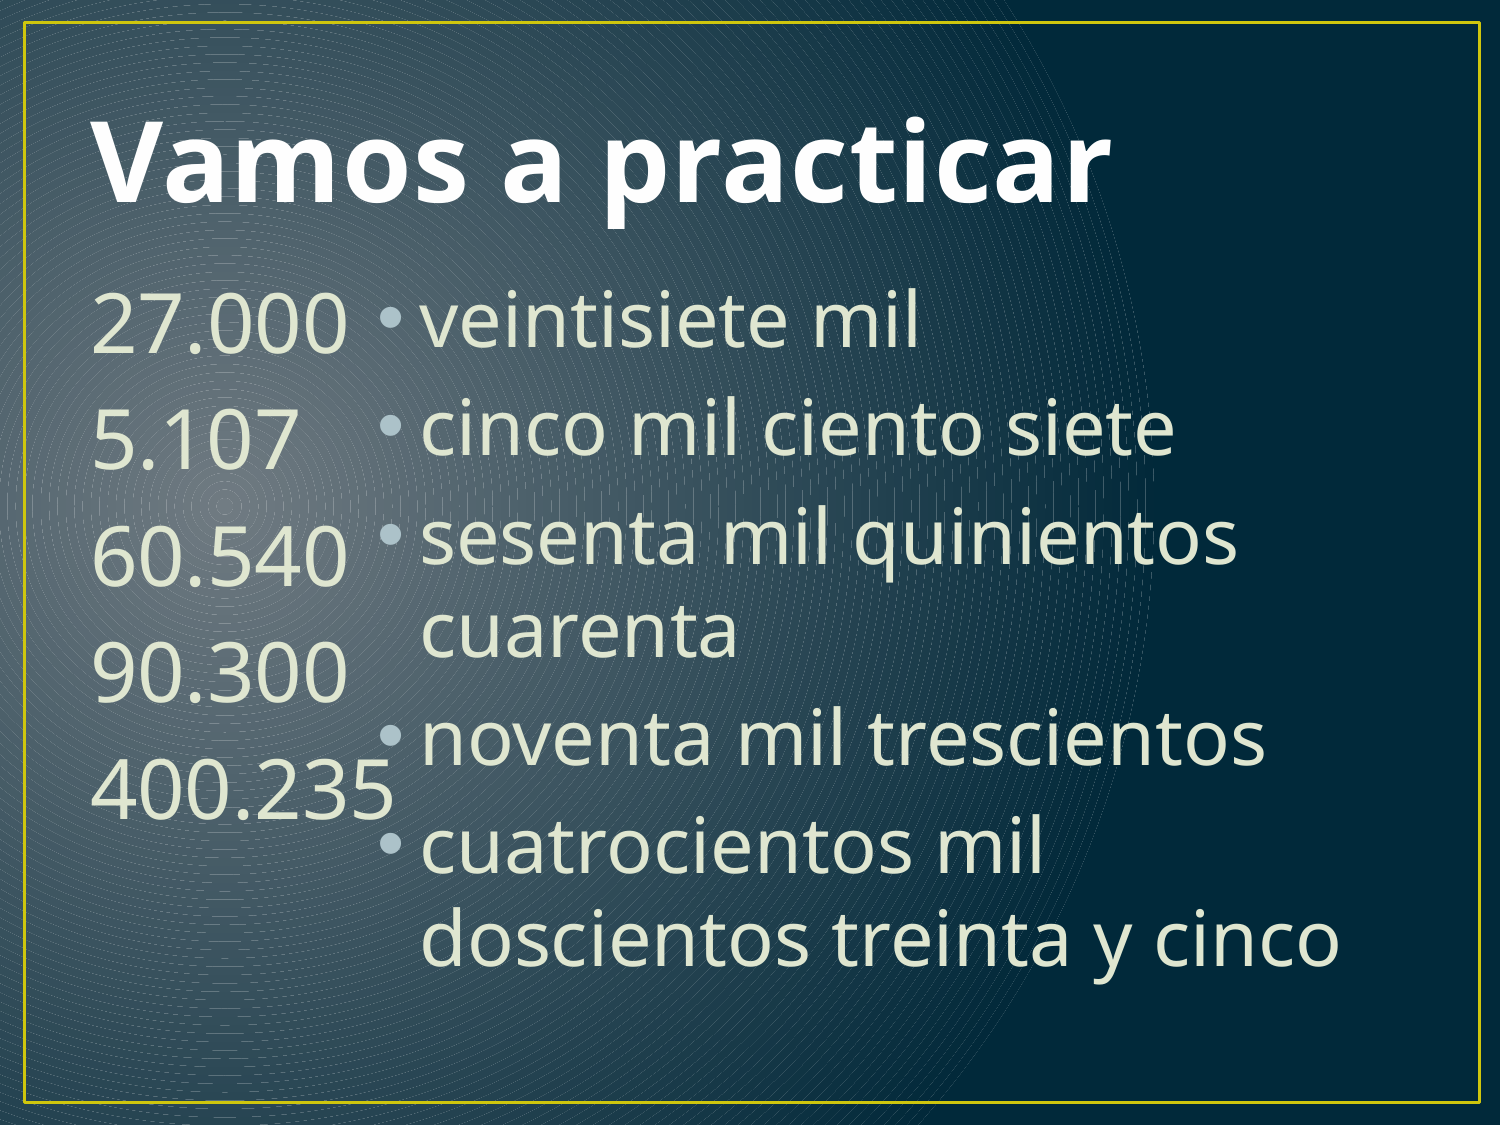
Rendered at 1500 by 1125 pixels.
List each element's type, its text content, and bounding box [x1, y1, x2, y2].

list 27.000 5.107 60.540 90.300 400.235 [75, 262, 362, 1005]
title Vamos a practicar [75, 45, 1425, 233]
list veintisiete mil cinco mil ciento siete sesenta mil quinientos cuarenta noventa mil trescientos cuatrocientos mil doscientos treinta y cinco [362, 262, 1425, 1005]
